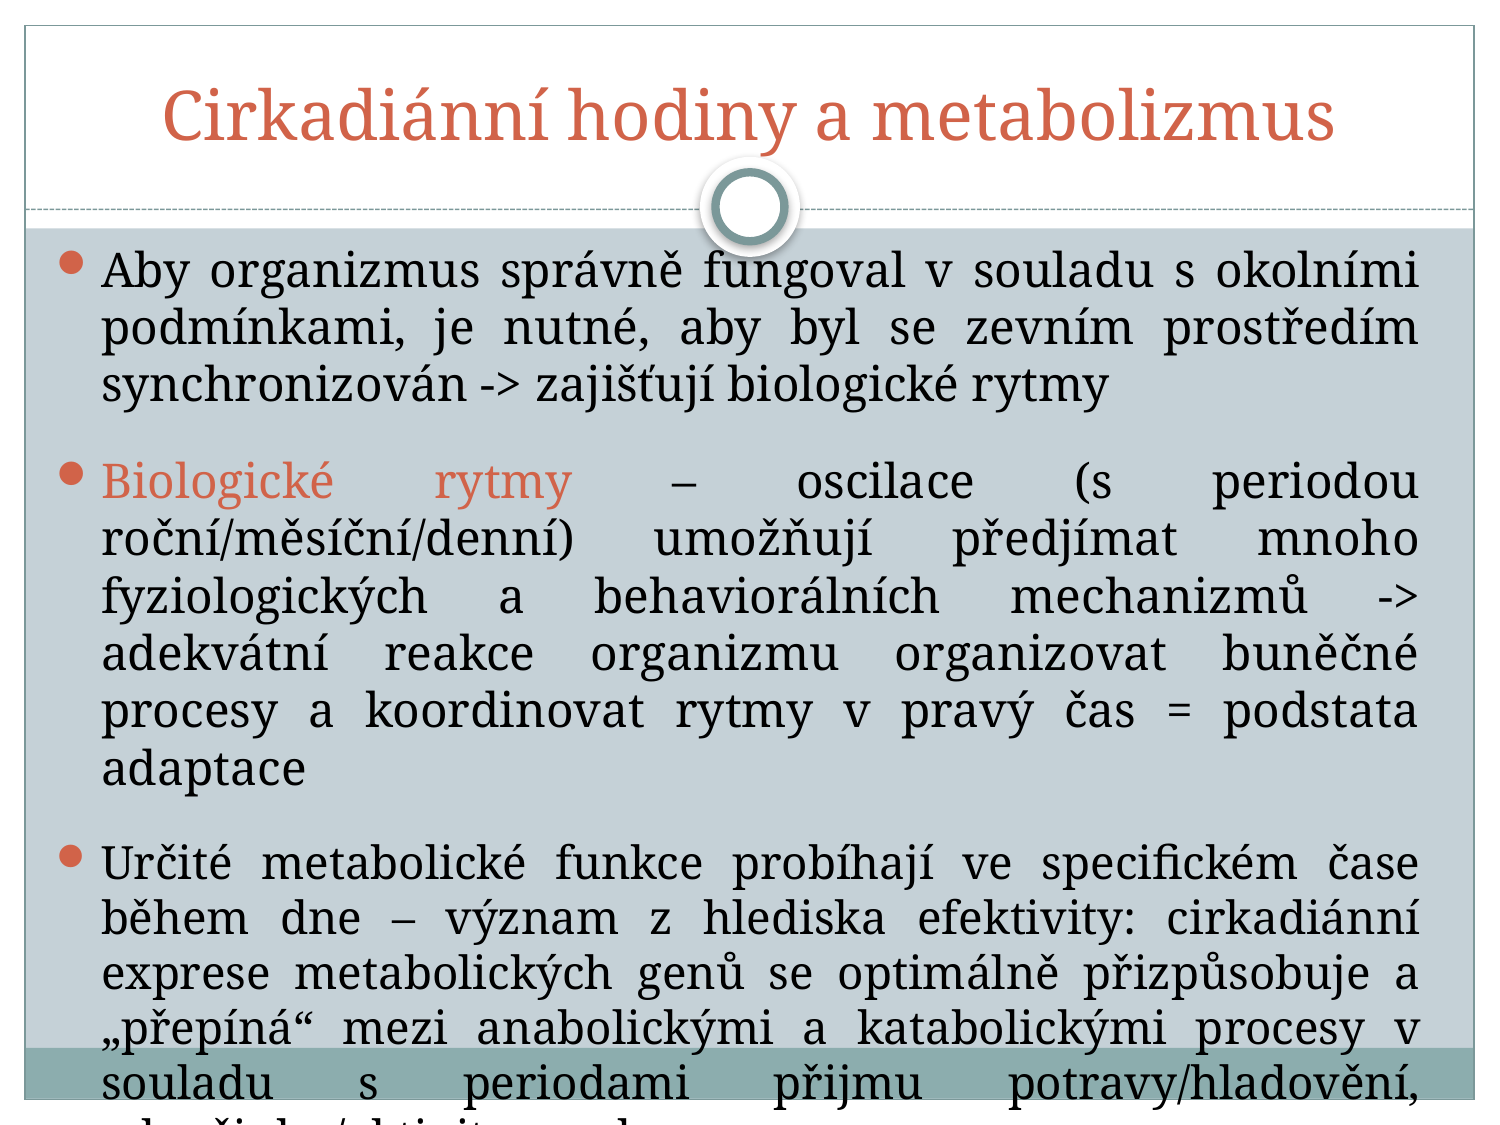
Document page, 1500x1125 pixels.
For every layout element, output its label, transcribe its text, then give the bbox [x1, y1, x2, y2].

list Aby organizmus správně fungoval v souladu s okolními podmínkami, je nutné, aby byl se zevním prostředím synchronizován -> zajišťují biologické rytmy Biologické rytmy – oscilace (s periodou roční/měsíční/denní) umožňují předjímat mnoho fyziologických a behaviorálních mechanizmů -> adekvátní reakce organizmu organizovat buněčné procesy a koordinovat rytmy v pravý čas = podstata adaptace Určité metabolické funkce probíhají ve specifickém čase během dne – význam z hlediska efektivity: cirkadiánní exprese metabolických genů se optimálně přizpůsobuje a „přepíná“ mezi anabolickými a katabolickými procesy v souladu s periodami přijmu potravy/hladovění, odpočinku/aktivity apod. [41, 231, 1437, 982]
title Cirkadiánní hodiny a metabolizmus [49, 37, 1450, 162]
